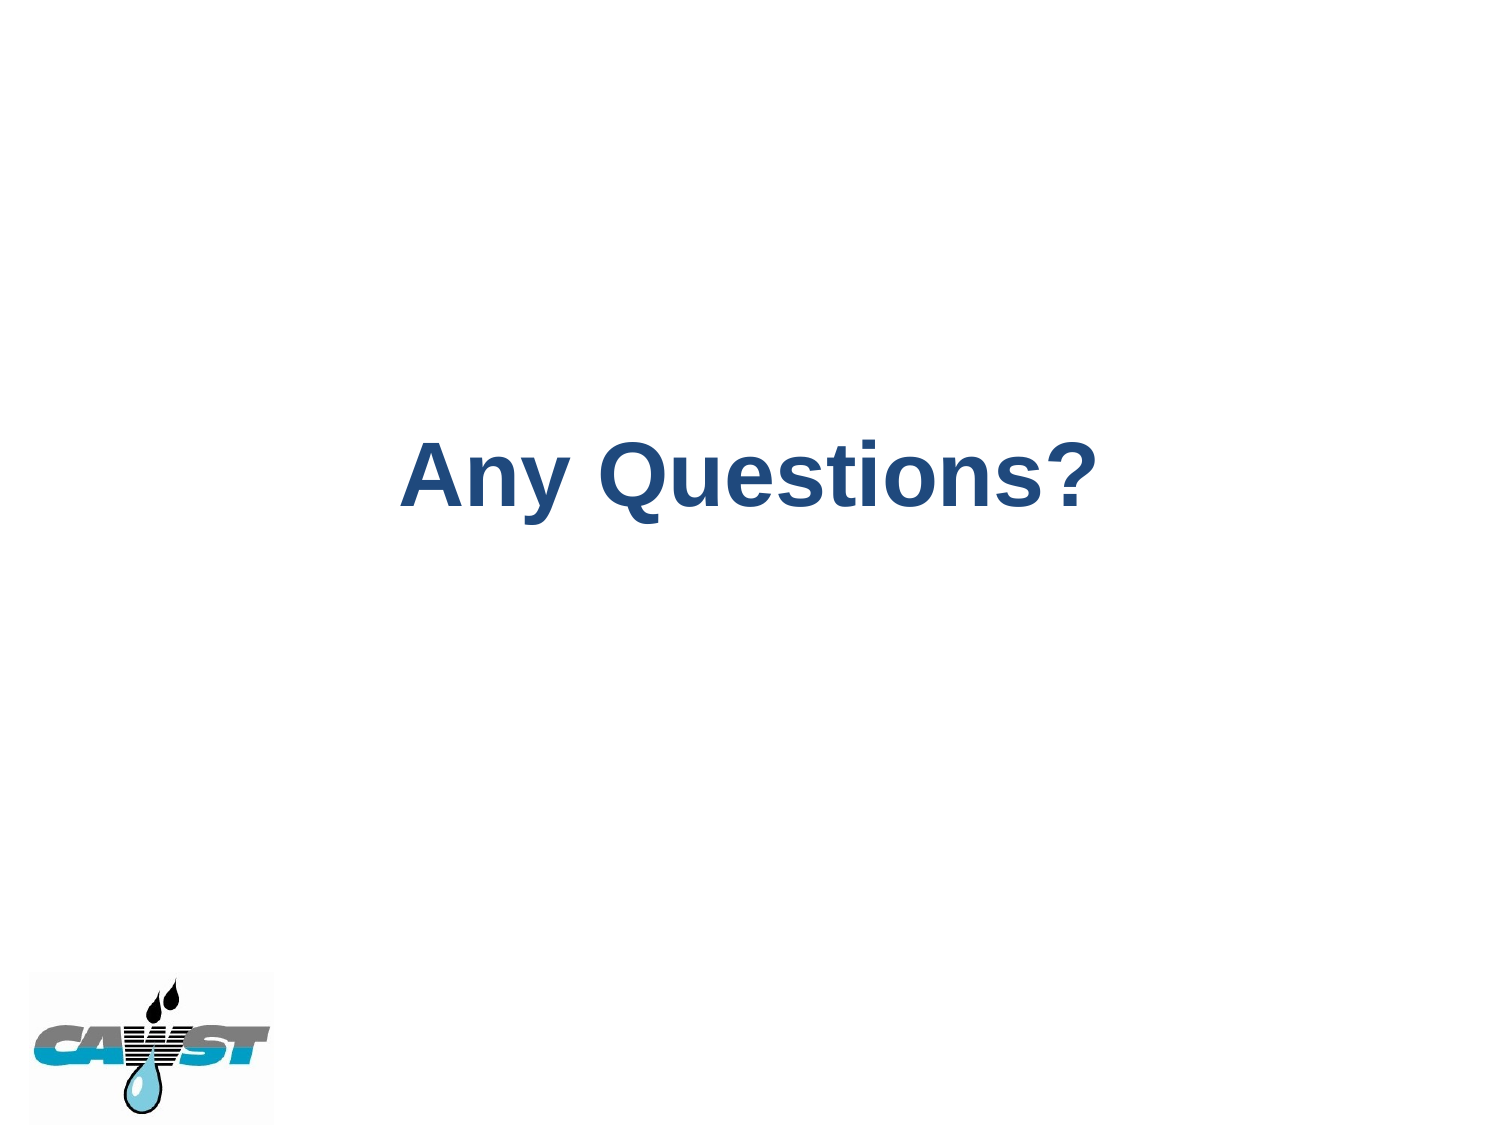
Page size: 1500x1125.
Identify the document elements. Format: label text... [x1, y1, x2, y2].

picture [29, 972, 274, 1125]
title Any Questions? [112, 349, 1388, 591]
